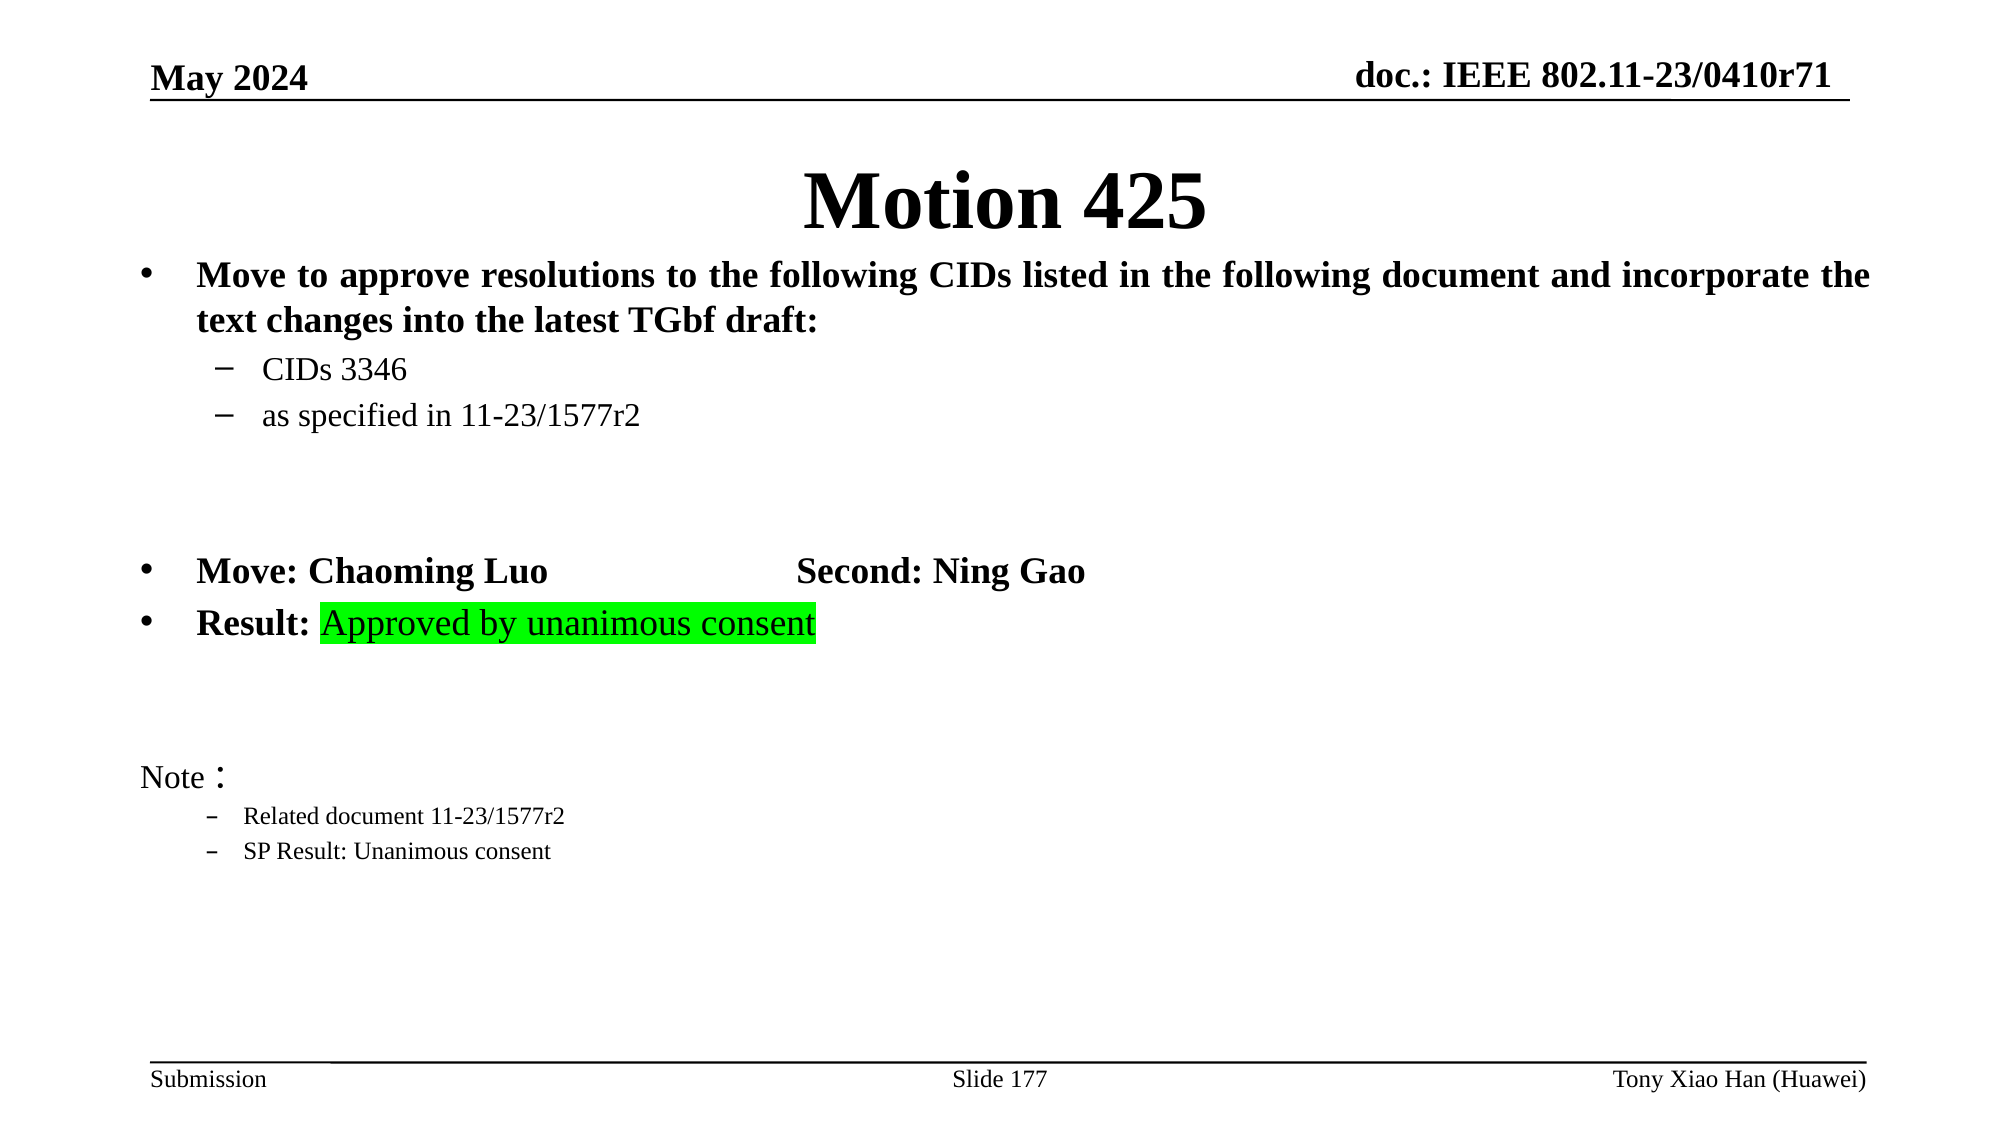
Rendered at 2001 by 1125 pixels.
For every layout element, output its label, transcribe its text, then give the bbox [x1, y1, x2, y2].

text_box Move to approve resolutions to the following CIDs listed in the following document and incorporate the text changes into the latest TGbf draft: CIDs 3346 as specified in 11-23/1577r2 Move: Chaoming Luo Second: Ning Gao Result: Approved by unanimous consent Note： Related document 11-23/1577r2 SP Result: Unanimous consent [125, 212, 1888, 900]
text_box Motion 425 [368, 137, 1644, 212]
